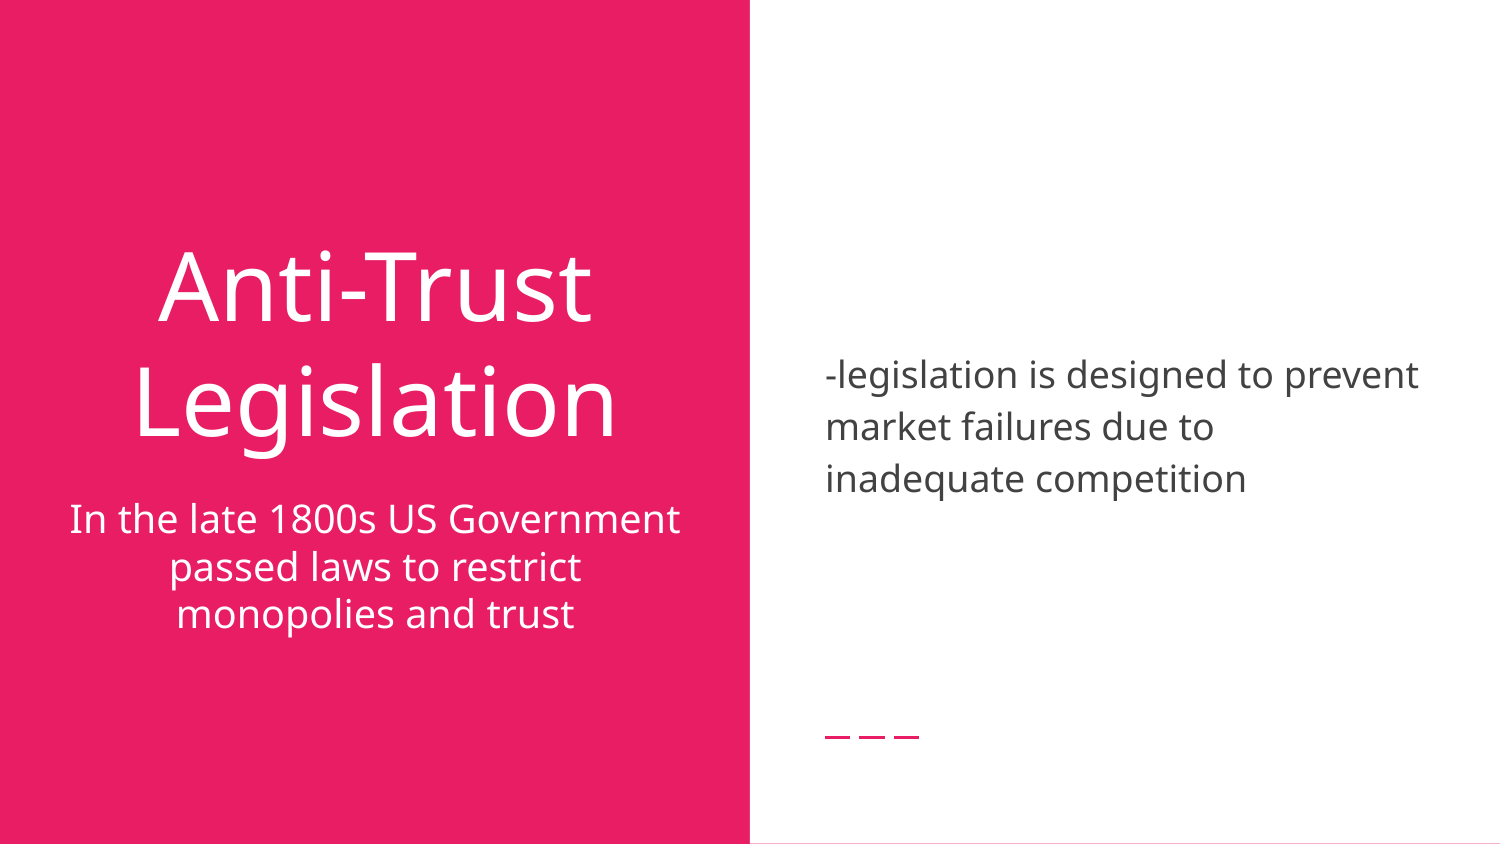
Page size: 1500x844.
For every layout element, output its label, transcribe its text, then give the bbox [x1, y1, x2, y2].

list -legislation is designed to prevent market failures due to inadequate competition [810, 118, 1440, 725]
title Anti-Trust Legislation [43, 176, 708, 471]
subtitle In the late 1800s US Government passed laws to restrict monopolies and trust [43, 479, 708, 700]
